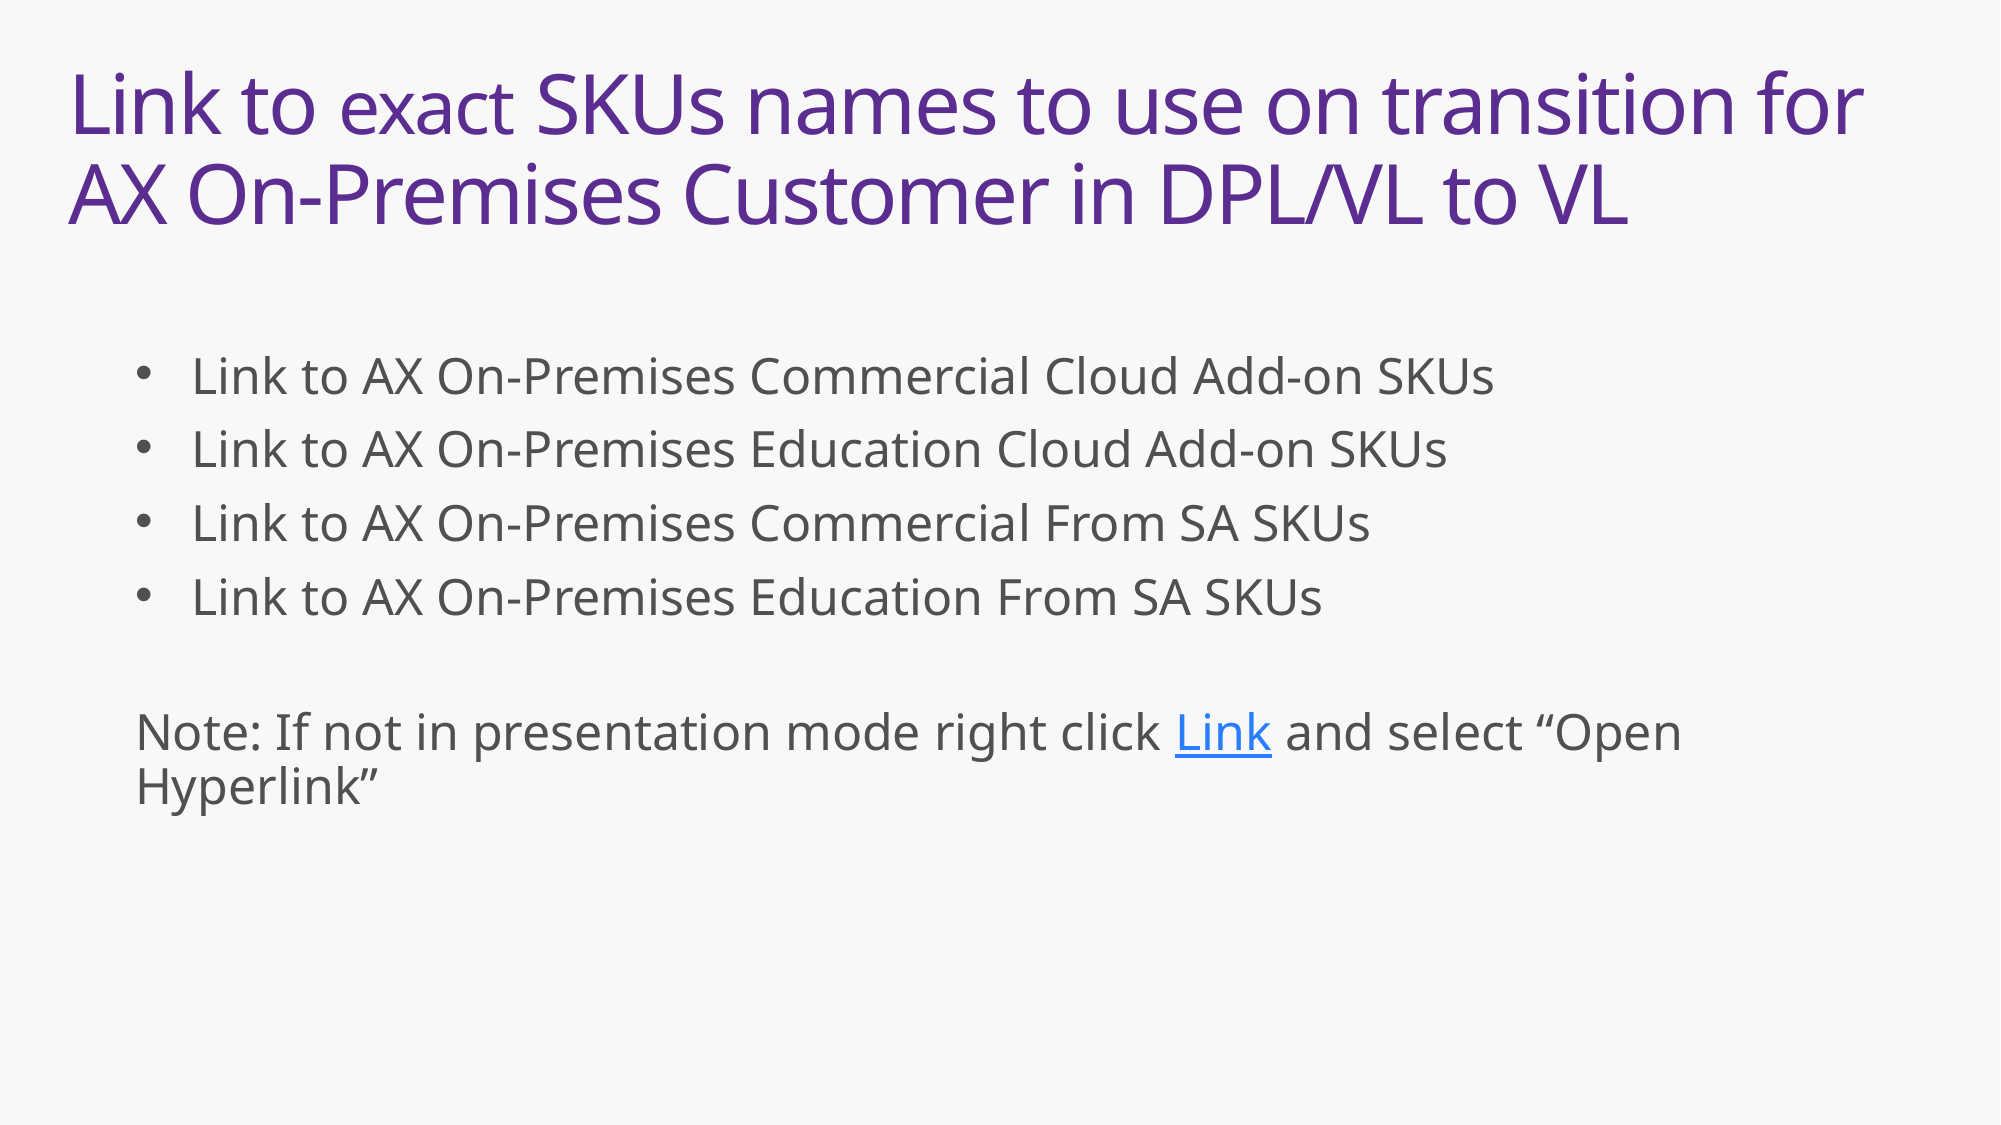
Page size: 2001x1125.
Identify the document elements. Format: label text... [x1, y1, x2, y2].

text_box Link to AX On-Premises Commercial Cloud Add-on SKUs Link to AX On-Premises Education Cloud Add-on SKUs Link to AX On-Premises Commercial From SA SKUs Link to AX On-Premises Education From SA SKUs Note: If not in presentation mode right click Link and select “Open Hyperlink” [105, 320, 1927, 840]
title Link to exact SKUs names to use on transition for AX On-Premises Customer in DPL/VL to VL [44, 47, 1957, 243]
